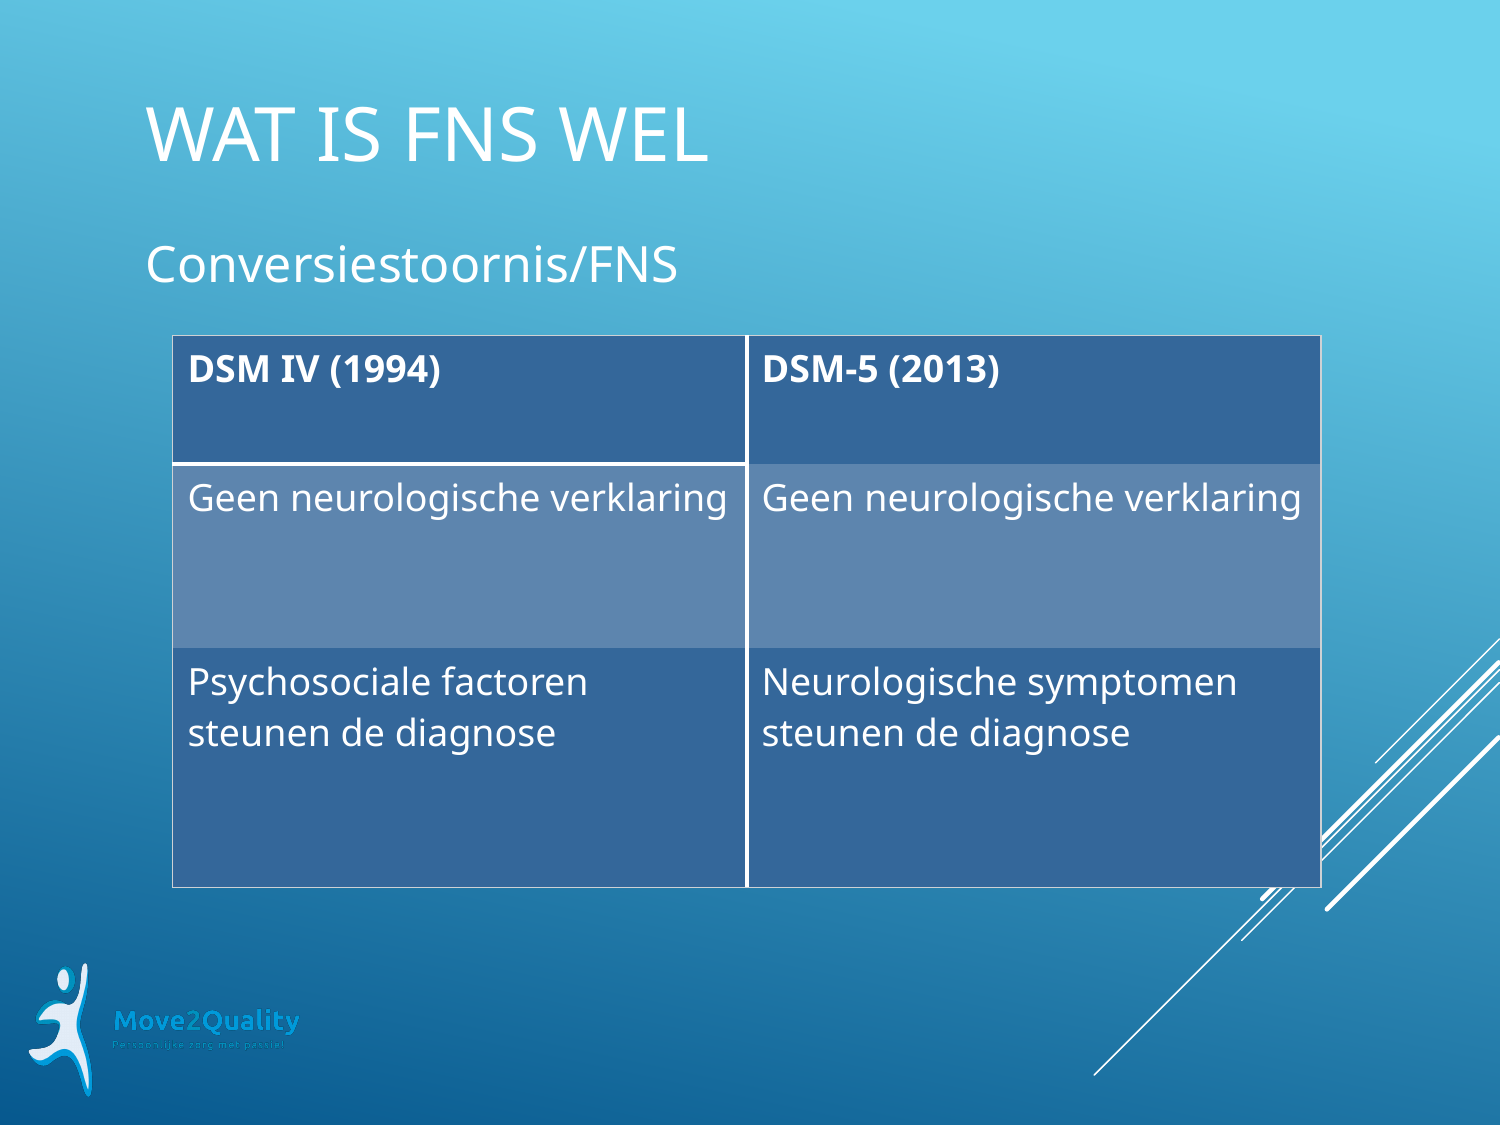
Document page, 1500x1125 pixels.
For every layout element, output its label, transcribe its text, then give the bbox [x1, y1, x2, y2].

title Wat is FNS wel [130, 100, 1370, 162]
table_header DSM-5 (2013) [749, 336, 1320, 464]
table_cell Neurologische symptomen steunen de diagnose [749, 648, 1320, 887]
table_cell Psychosociale factoren steunen de diagnose [173, 648, 745, 887]
picture [279, 1018, 289, 1031]
list Conversiestoornis/FNS [130, 195, 1370, 577]
picture [28, 962, 300, 1097]
table_cell Geen neurologische verklaring [173, 466, 745, 648]
table_header DSM IV (1994) [173, 336, 745, 462]
table_cell Geen neurologische verklaring [749, 464, 1320, 648]
